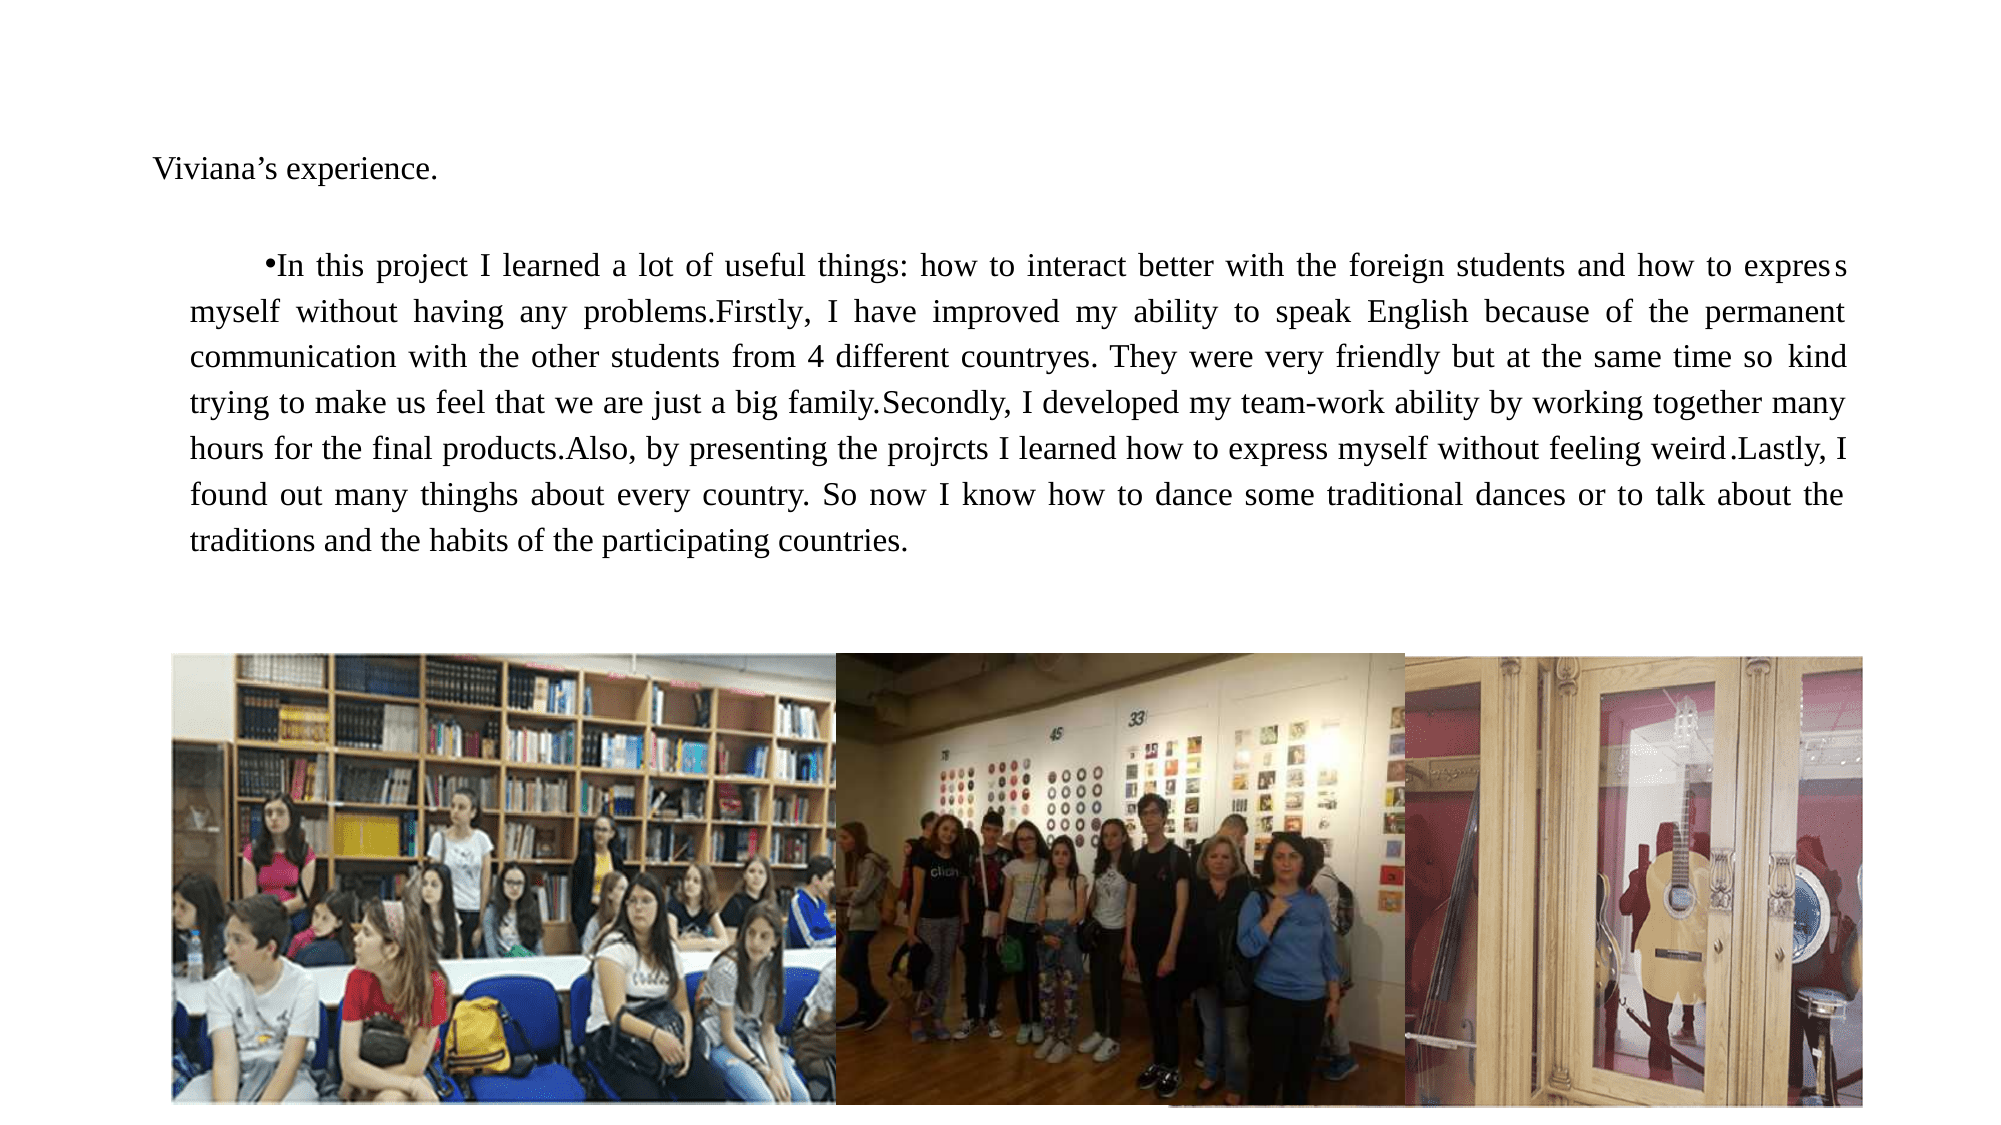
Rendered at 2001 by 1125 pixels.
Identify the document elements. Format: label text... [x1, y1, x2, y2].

picture [171, 653, 1863, 1108]
list In this project I learned a lot of useful things: how to interact better with the foreign students and how to express myself without having any problems.Firstly, I have improved my ability to speak English because of the permanent communication with the other students from 4 different countryes. They were very friendly but at the same time so kind trying to make us feel that we are just a big family.Secondly, I developed my team-work ability by working together many hours for the final products.Also, by presenting the projrcts I learned how to express myself without feeling weird.Lastly, I found out many thinghs about every country. So now I know how to dance some traditional dances or to talk about the traditions and the habits of the participating countries. [137, 229, 1863, 944]
title Viviana’s experience. [137, 59, 1863, 229]
